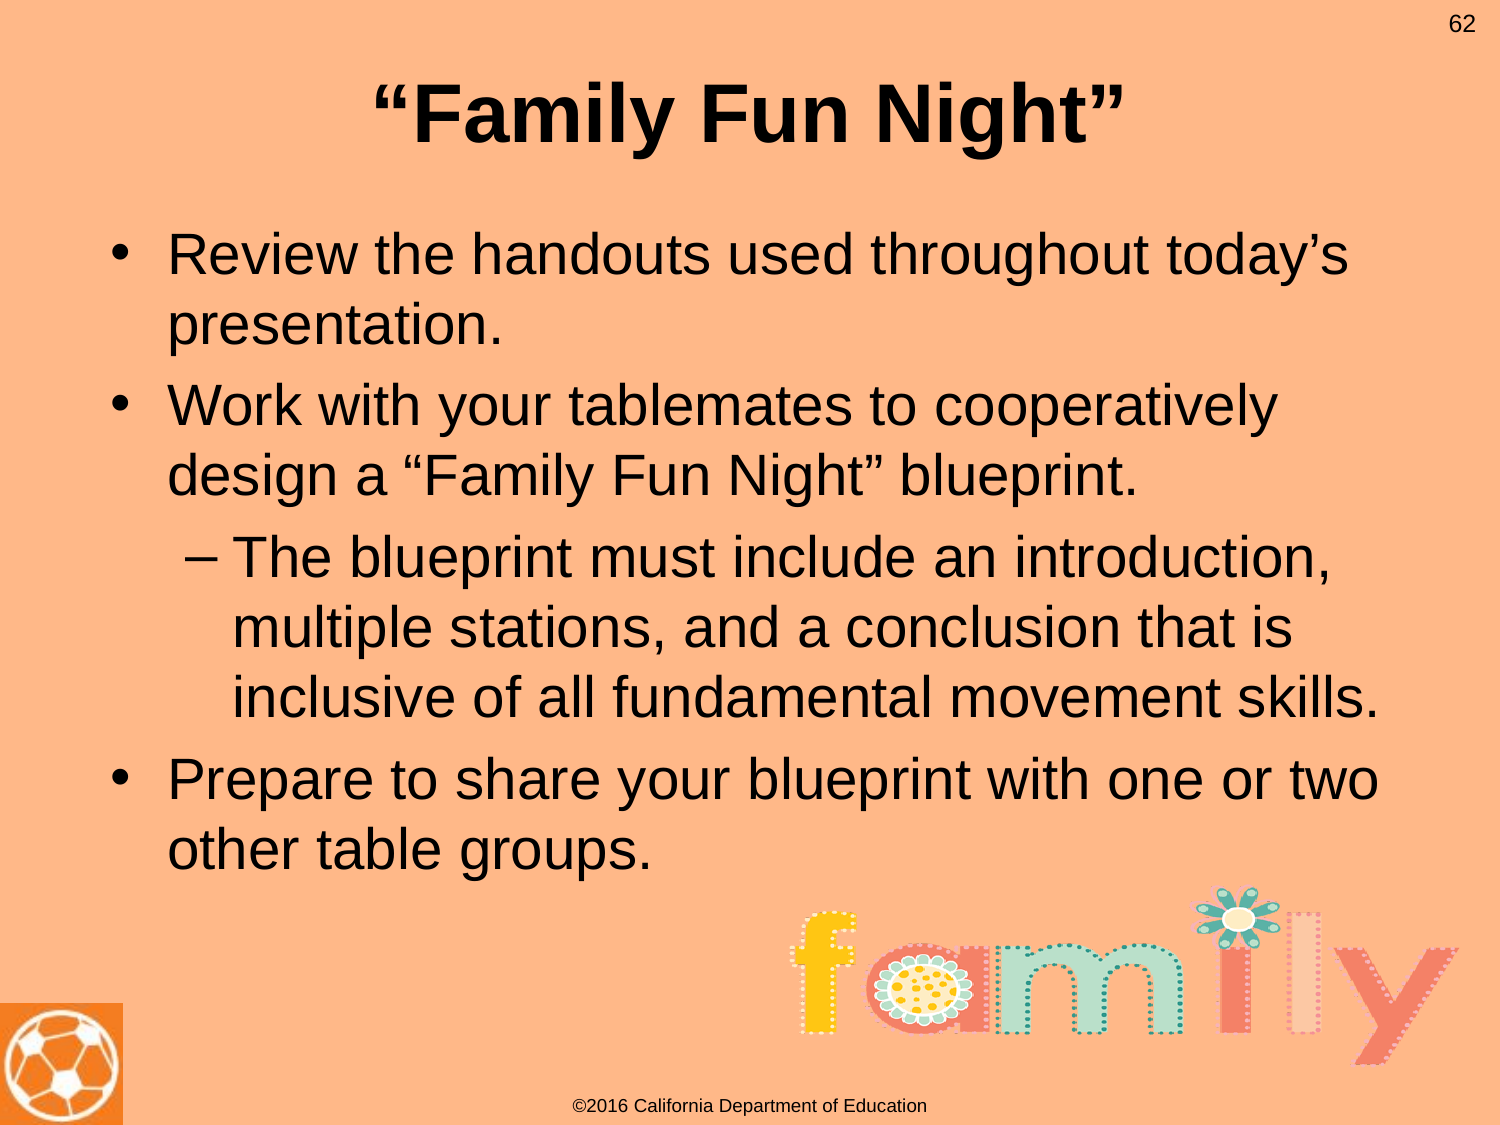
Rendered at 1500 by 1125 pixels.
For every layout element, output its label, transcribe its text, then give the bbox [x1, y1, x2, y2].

title “Family Fun Night” [0, 0, 1500, 233]
picture [0, 1003, 123, 1125]
list Review the handouts used throughout today’s presentation. Work with your tablemates to cooperatively design a “Family Fun Night” blueprint. The blueprint must include an introduction, multiple stations, and a conclusion that is inclusive of all fundamental movement skills. Prepare to share your blueprint with one or two other table groups. [95, 208, 1446, 951]
slide_number 62 [1425, 0, 1500, 60]
picture [787, 881, 1463, 1091]
